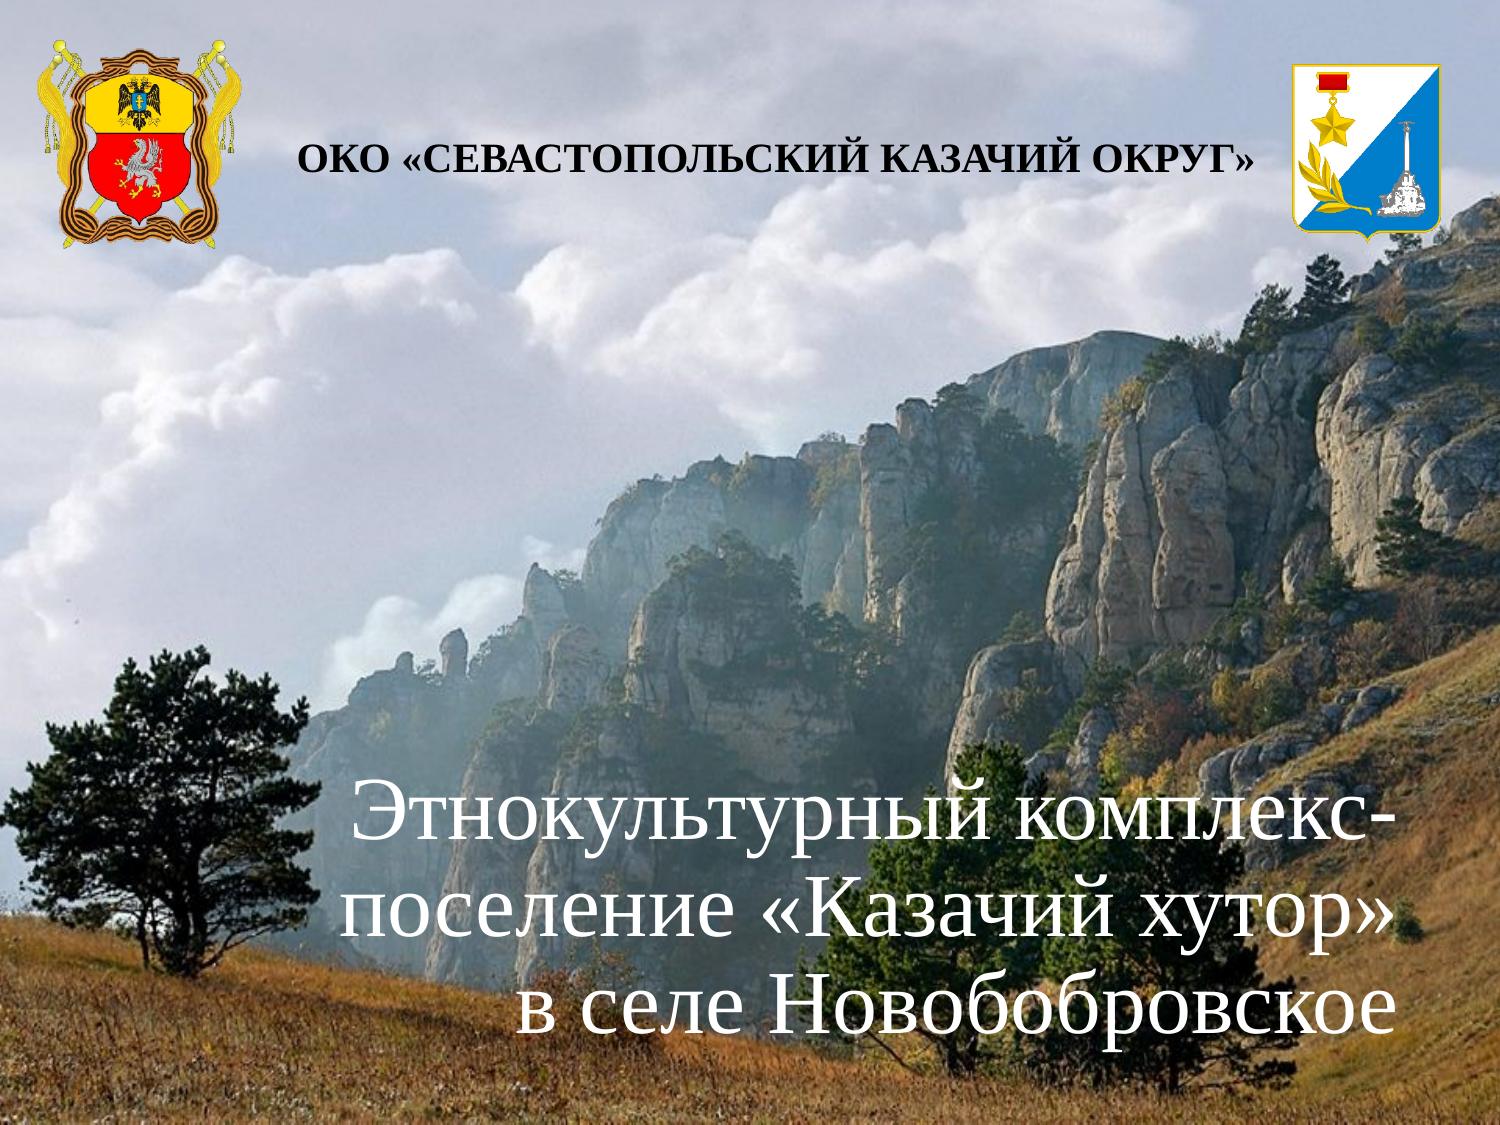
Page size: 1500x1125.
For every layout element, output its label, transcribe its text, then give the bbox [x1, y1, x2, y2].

title Этнокультурный комплекс-поселение «Казачий хутор» в селе Новобобровское [139, 752, 1415, 1061]
text_box ОКО «СЕВАСТОПОЛЬСКИЙ КАЗАЧИЙ ОКРУГ» [245, 123, 1292, 189]
picture [0, 0, 1500, 1125]
